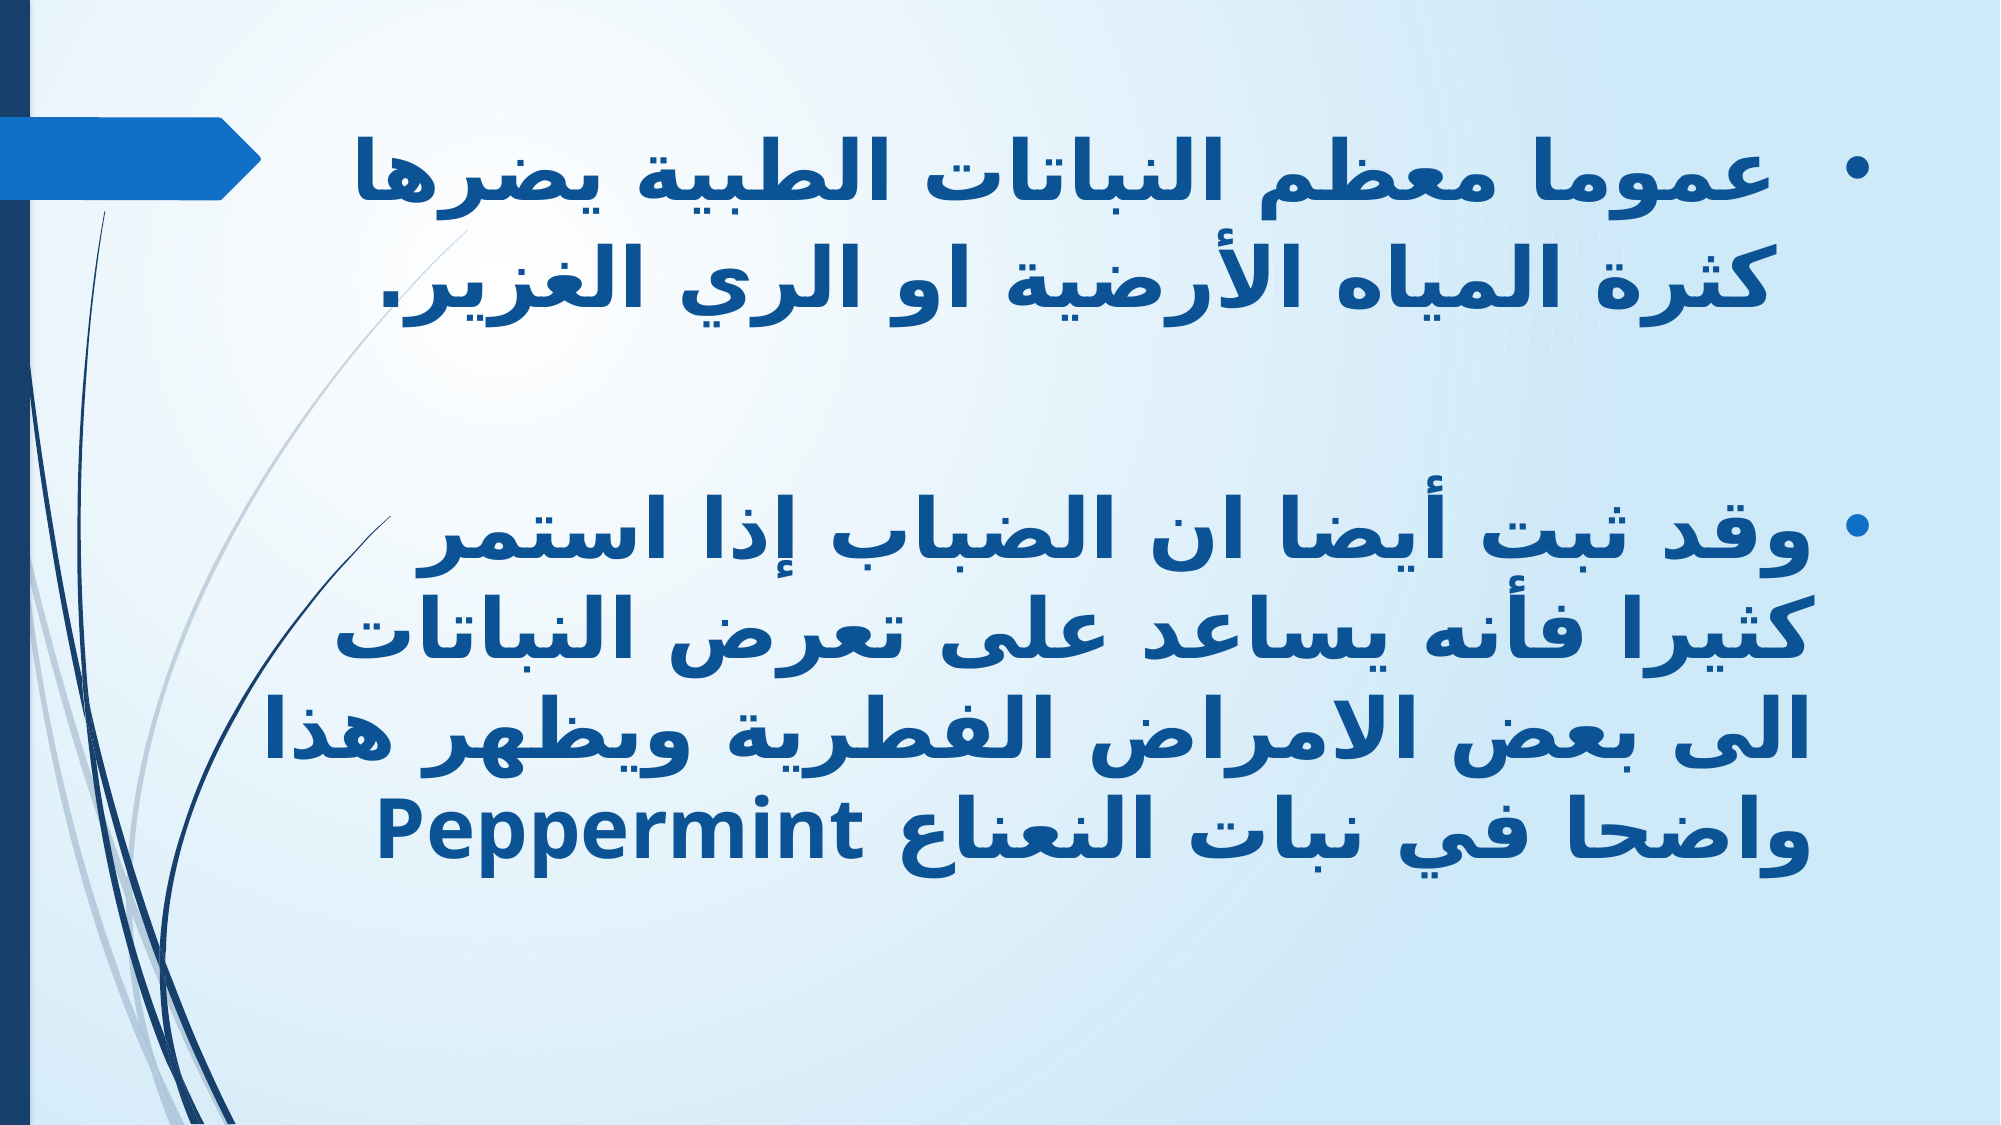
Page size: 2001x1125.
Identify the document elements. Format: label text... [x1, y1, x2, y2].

list وقد ثبت أيضا ان الضباب إذا استمر كثيرا فأنه يساعد على تعرض النباتات الى بعض الامراض الفطرية ويظهر هذا واضحا في نبات النعناع Peppermint [226, 467, 1888, 817]
title عموما معظم النباتات الطبية يضرها كثرة المياه الأرضية او الري الغزير. [286, 102, 1888, 370]
